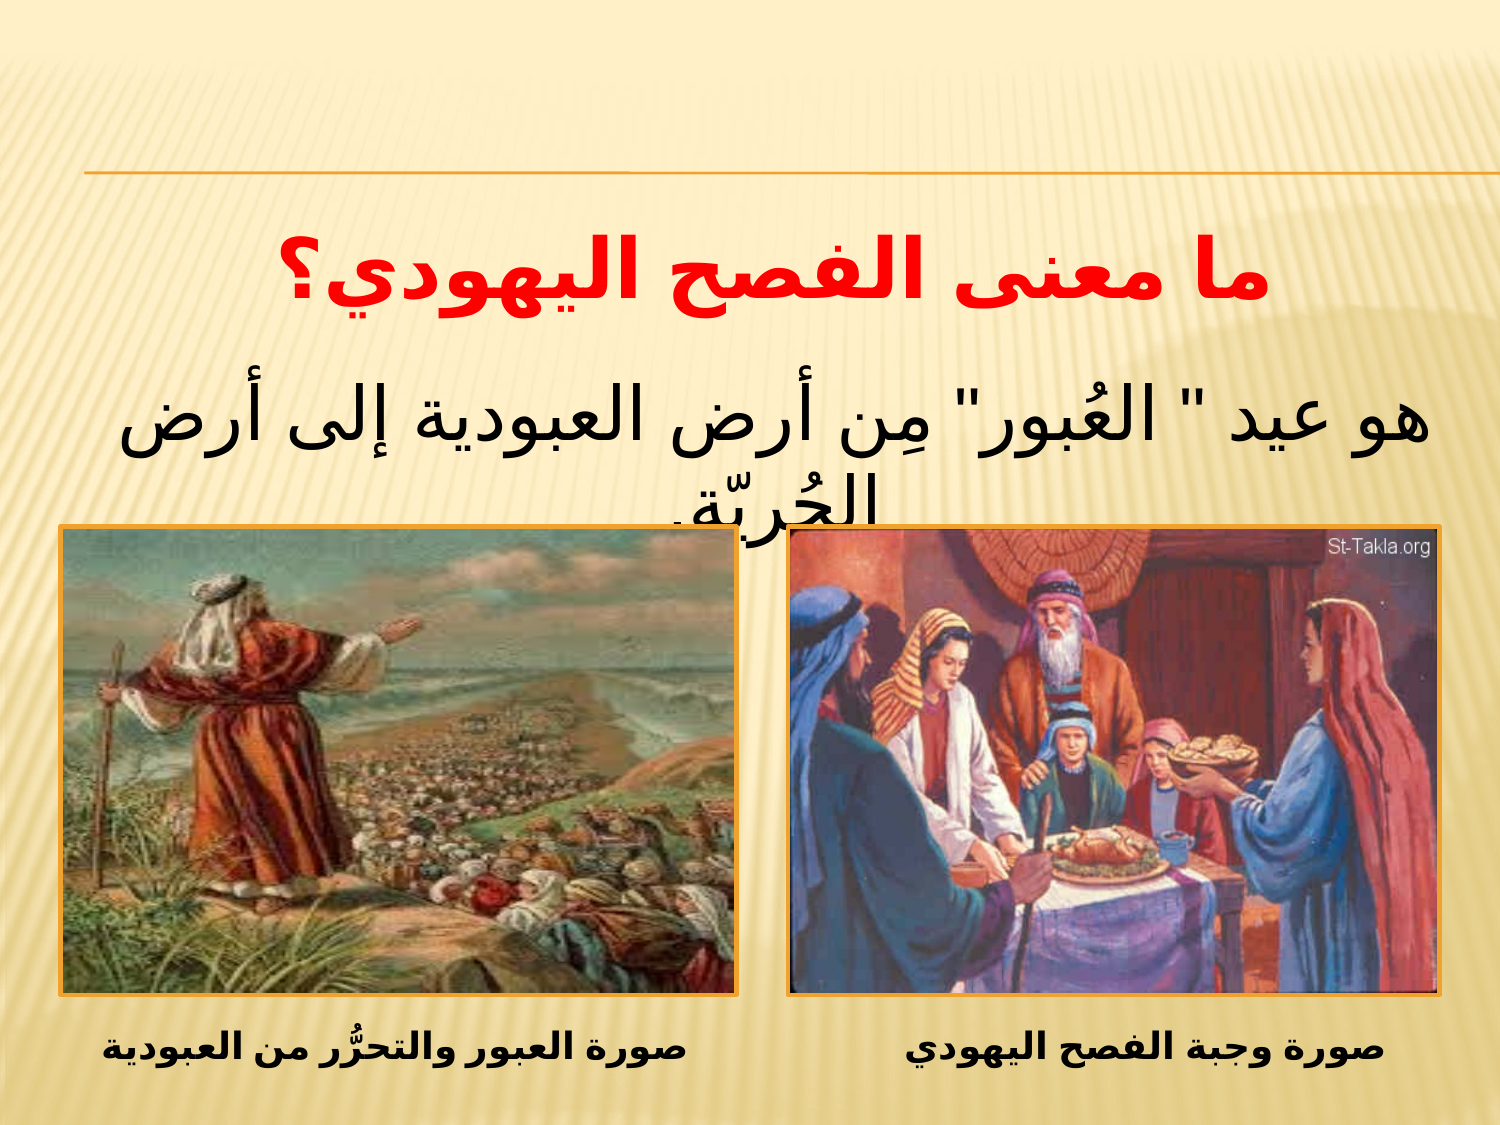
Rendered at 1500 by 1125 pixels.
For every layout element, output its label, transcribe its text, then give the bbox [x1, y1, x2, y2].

picture [789, 528, 1438, 993]
picture [62, 528, 735, 993]
title ما معنى الفصح اليهودي؟ [62, 196, 1488, 334]
text_box صورة العبور والتحرُّر من العبودية [86, 1014, 704, 1075]
text_box صورة وجبة الفصح اليهودي [889, 1014, 1402, 1075]
text_box هو عيد " العُبور" مِن أرض العبودية إلى أرض الحُريّة. [62, 358, 1488, 553]
